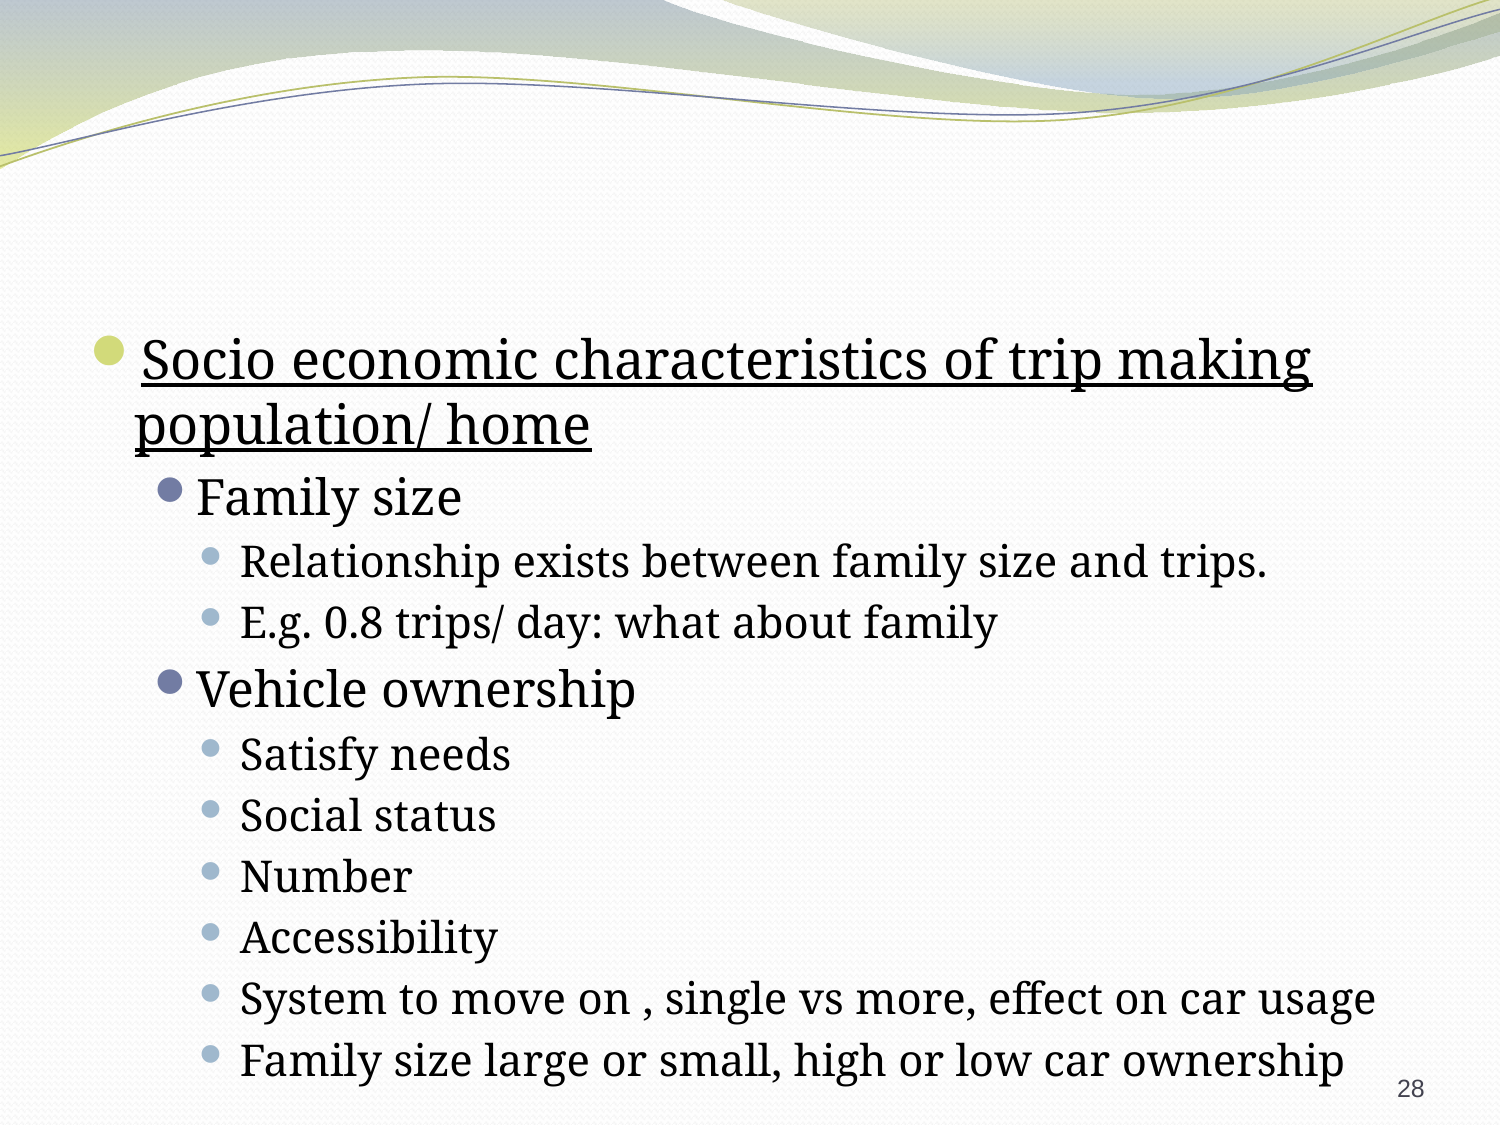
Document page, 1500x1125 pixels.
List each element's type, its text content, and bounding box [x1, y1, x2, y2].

list Socio economic characteristics of trip making population/ home Family size Relationship exists between family size and trips. E.g. 0.8 trips/ day: what about family Vehicle ownership Satisfy needs Social status Number Accessibility System to move on , single vs more, effect on car usage Family size large or small, high or low car ownership [75, 317, 1425, 1100]
slide_number 28 [1299, 1042, 1425, 1103]
